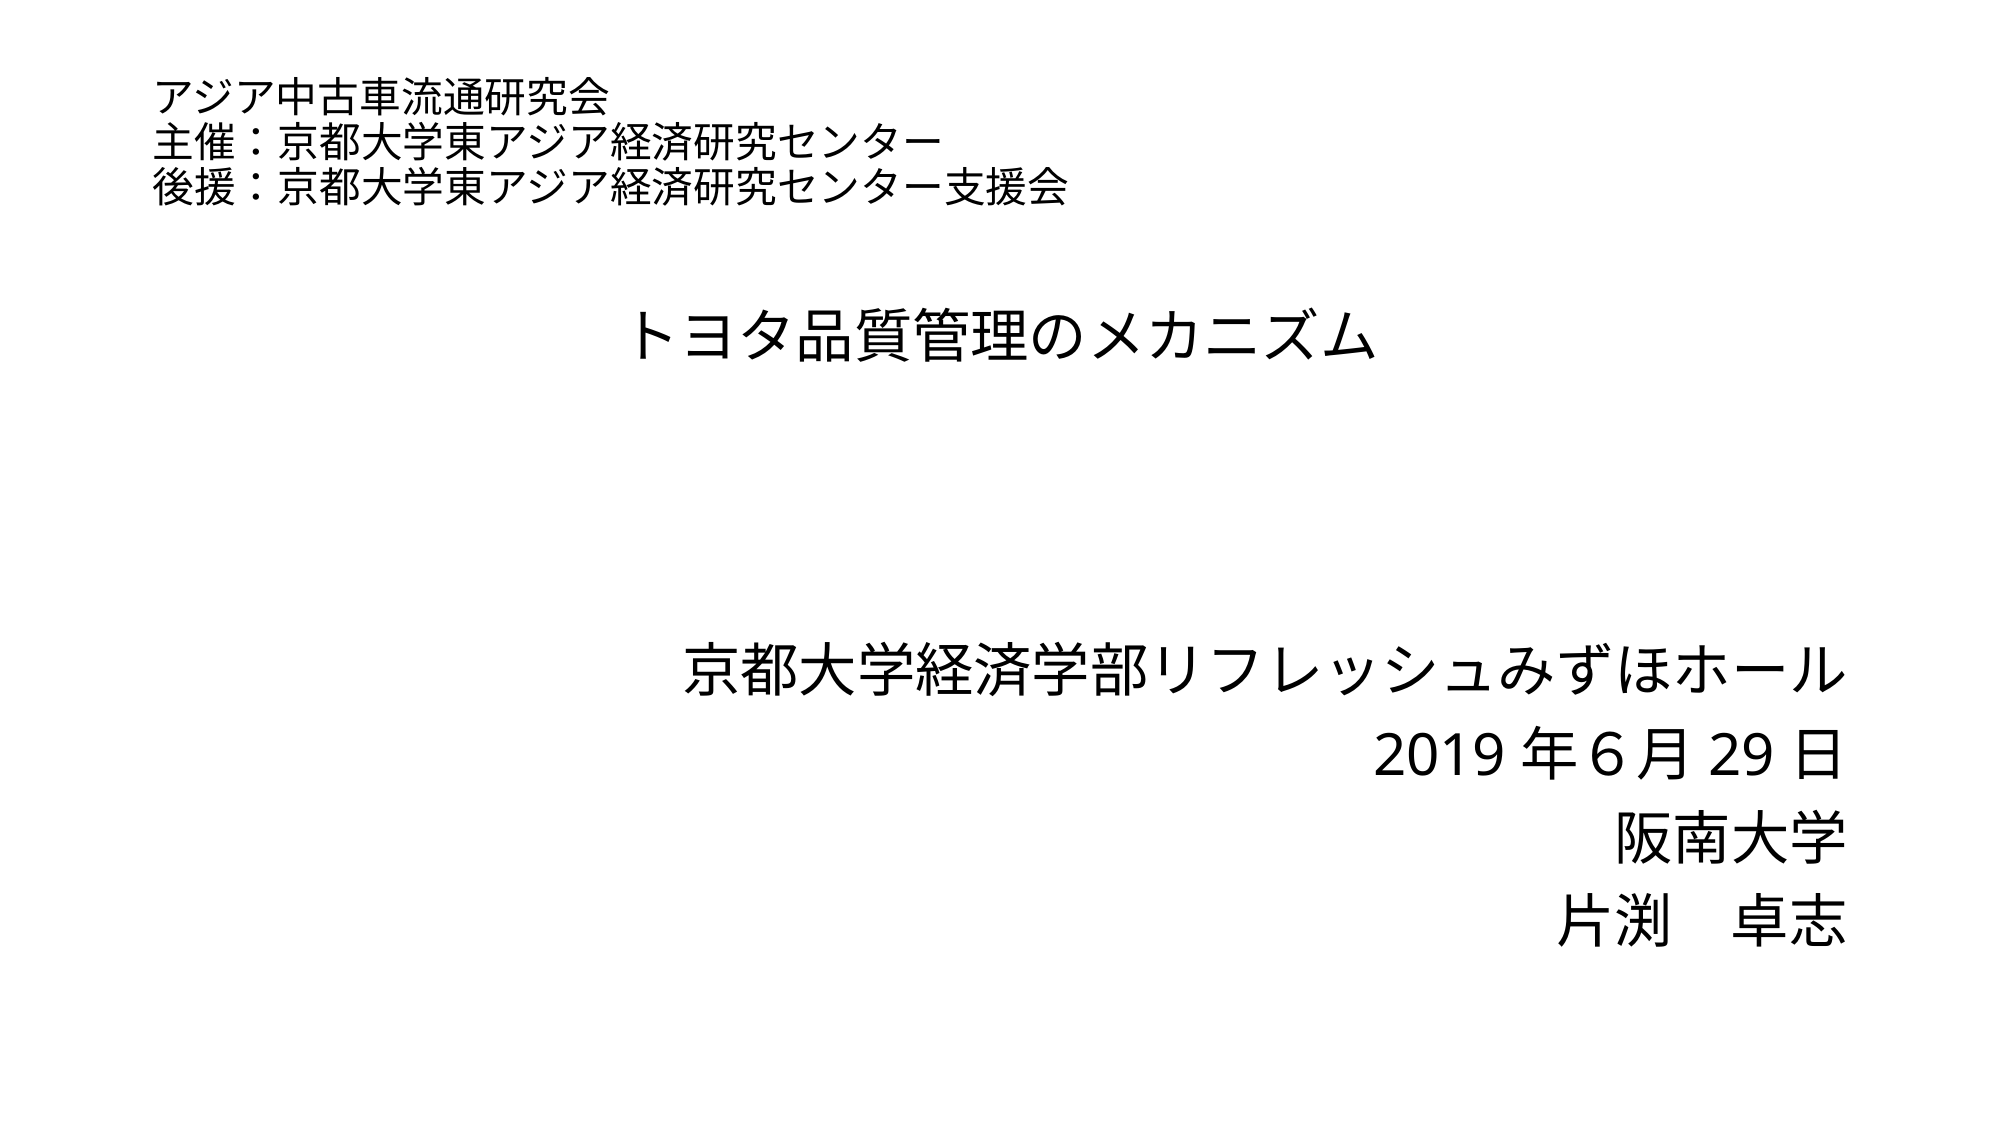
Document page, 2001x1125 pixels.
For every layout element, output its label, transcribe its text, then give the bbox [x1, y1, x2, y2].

list トヨタ品質管理のメカニズム 京都大学経済学部リフレッシュみずほホール 2019年６月29日 阪南大学 片渕 卓志 [137, 299, 1863, 1014]
title アジア中古車流通研究会 主催：京都大学東アジア経済研究センター 後援：京都大学東アジア経済研究センター支援会 [137, 59, 1863, 278]
